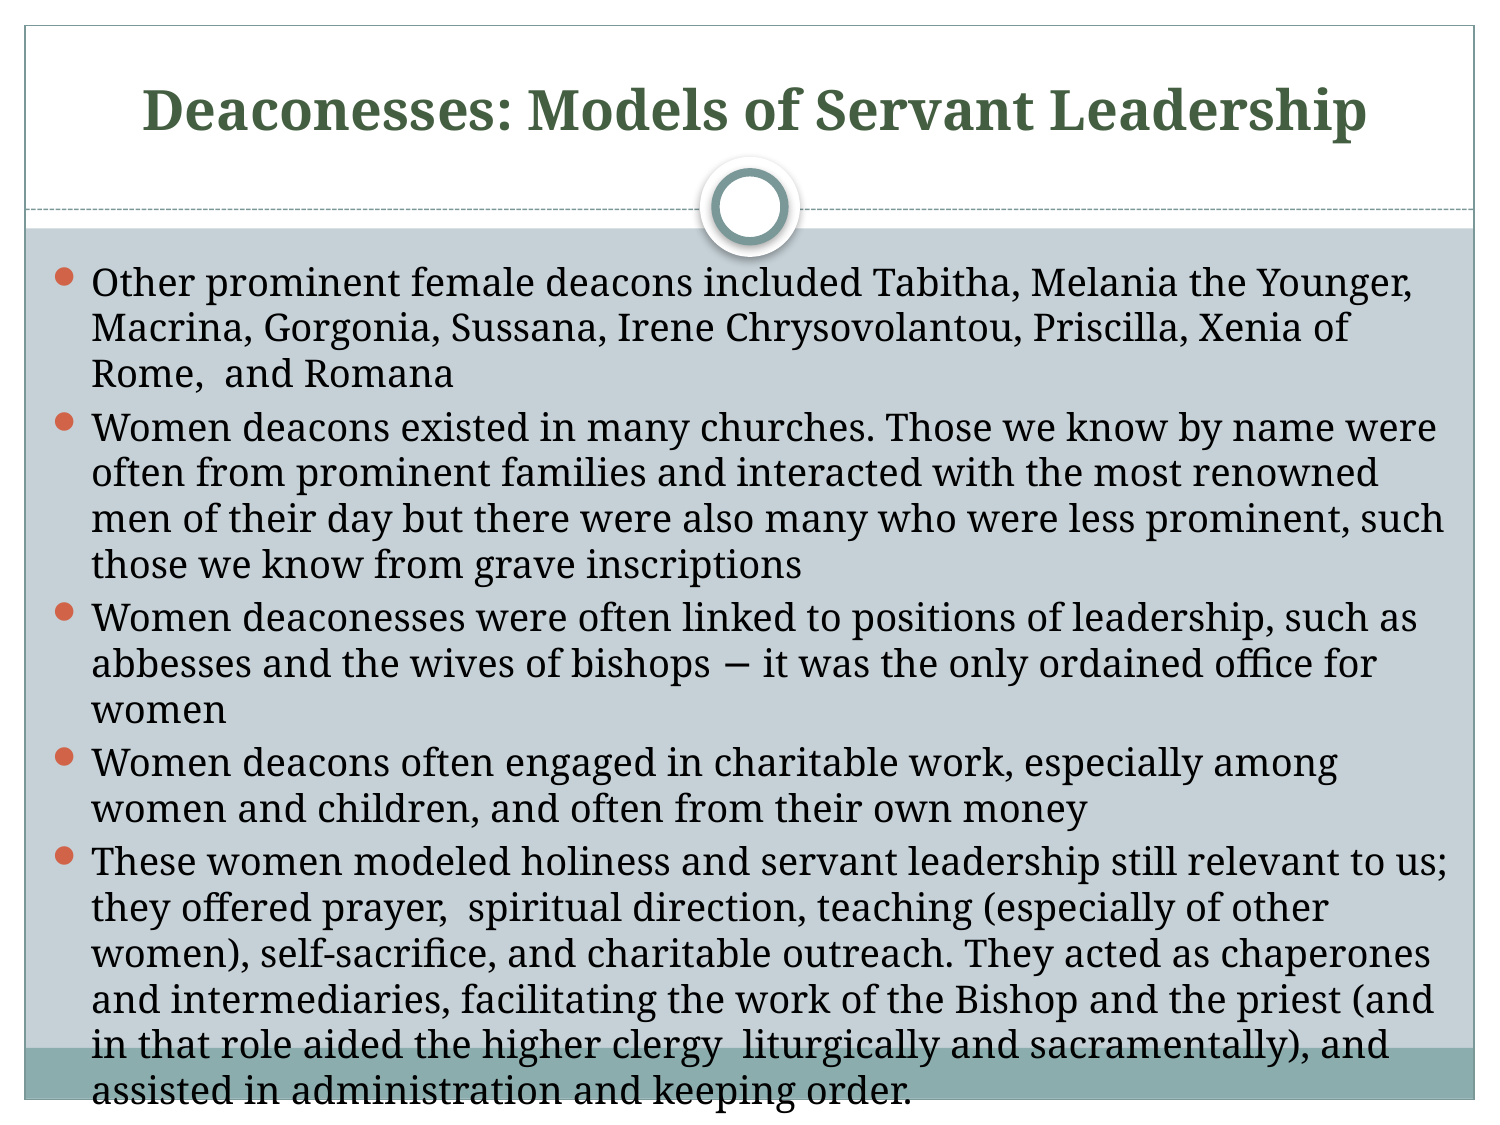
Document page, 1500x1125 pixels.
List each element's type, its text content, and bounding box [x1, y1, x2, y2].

title Deaconesses: Models of Servant Leadership [37, 24, 1475, 150]
list Other prominent female deacons included Tabitha, Melania the Younger, Macrina, Gorgonia, Sussana, Irene Chrysovolantou, Priscilla, Xenia of Rome, and Romana Women deacons existed in many churches. Those we know by name were often from prominent families and interacted with the most renowned men of their day but there were also many who were less prominent, such those we know from grave inscriptions Women deaconesses were often linked to positions of leadership, such as abbesses and the wives of bishops − it was the only ordained office for women Women deacons often engaged in charitable work, especially among women and children, and often from their own money These women modeled holiness and servant leadership still relevant to us; they offered prayer, spiritual direction, teaching (especially of other women), self-sacrifice, and charitable outreach. They acted as chaperones and intermediaries, facilitating the work of the Bishop and the priest (and in that role aided the higher clergy liturgically and sacramentally), and assisted in administration and keeping order. [37, 250, 1475, 1125]
